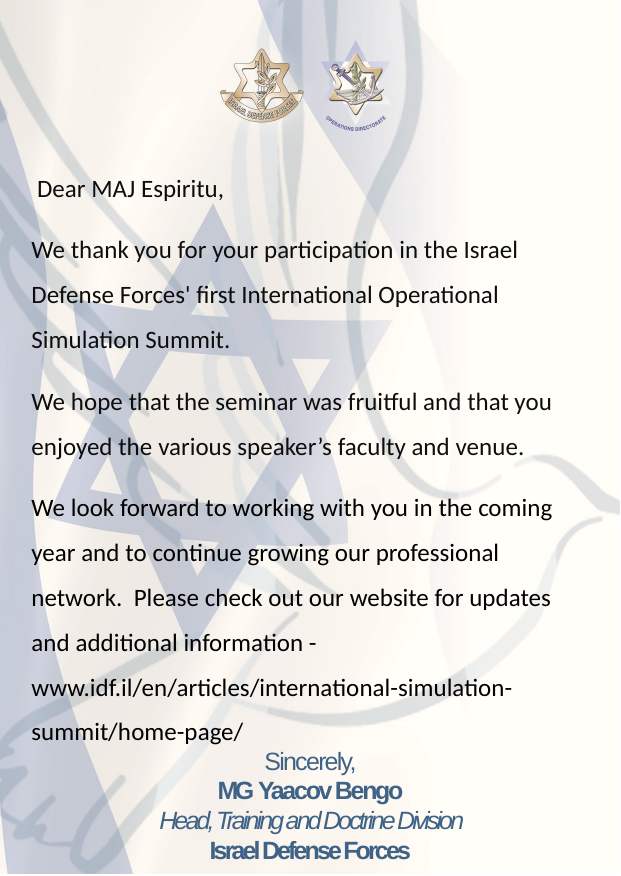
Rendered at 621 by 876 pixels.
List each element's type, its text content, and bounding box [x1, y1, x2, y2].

text_box Dear MAJ Espiritu, We thank you for your participation in the Israel Defense Forces' first International Operational Simulation Summit. We hope that the seminar was fruitful and that you enjoyed the various speaker’s faculty and venue. We look forward to working with you in the coming year and to continue growing our professional network. Please check out our website for updates and additional information - www.idf.il/en/articles/international-simulation-summit/home-page/ [16, 149, 605, 754]
text_box Sincerely, MG Yaacov Bengo Head, Training and Doctrine Division Israel Defense Forces [29, 754, 592, 865]
